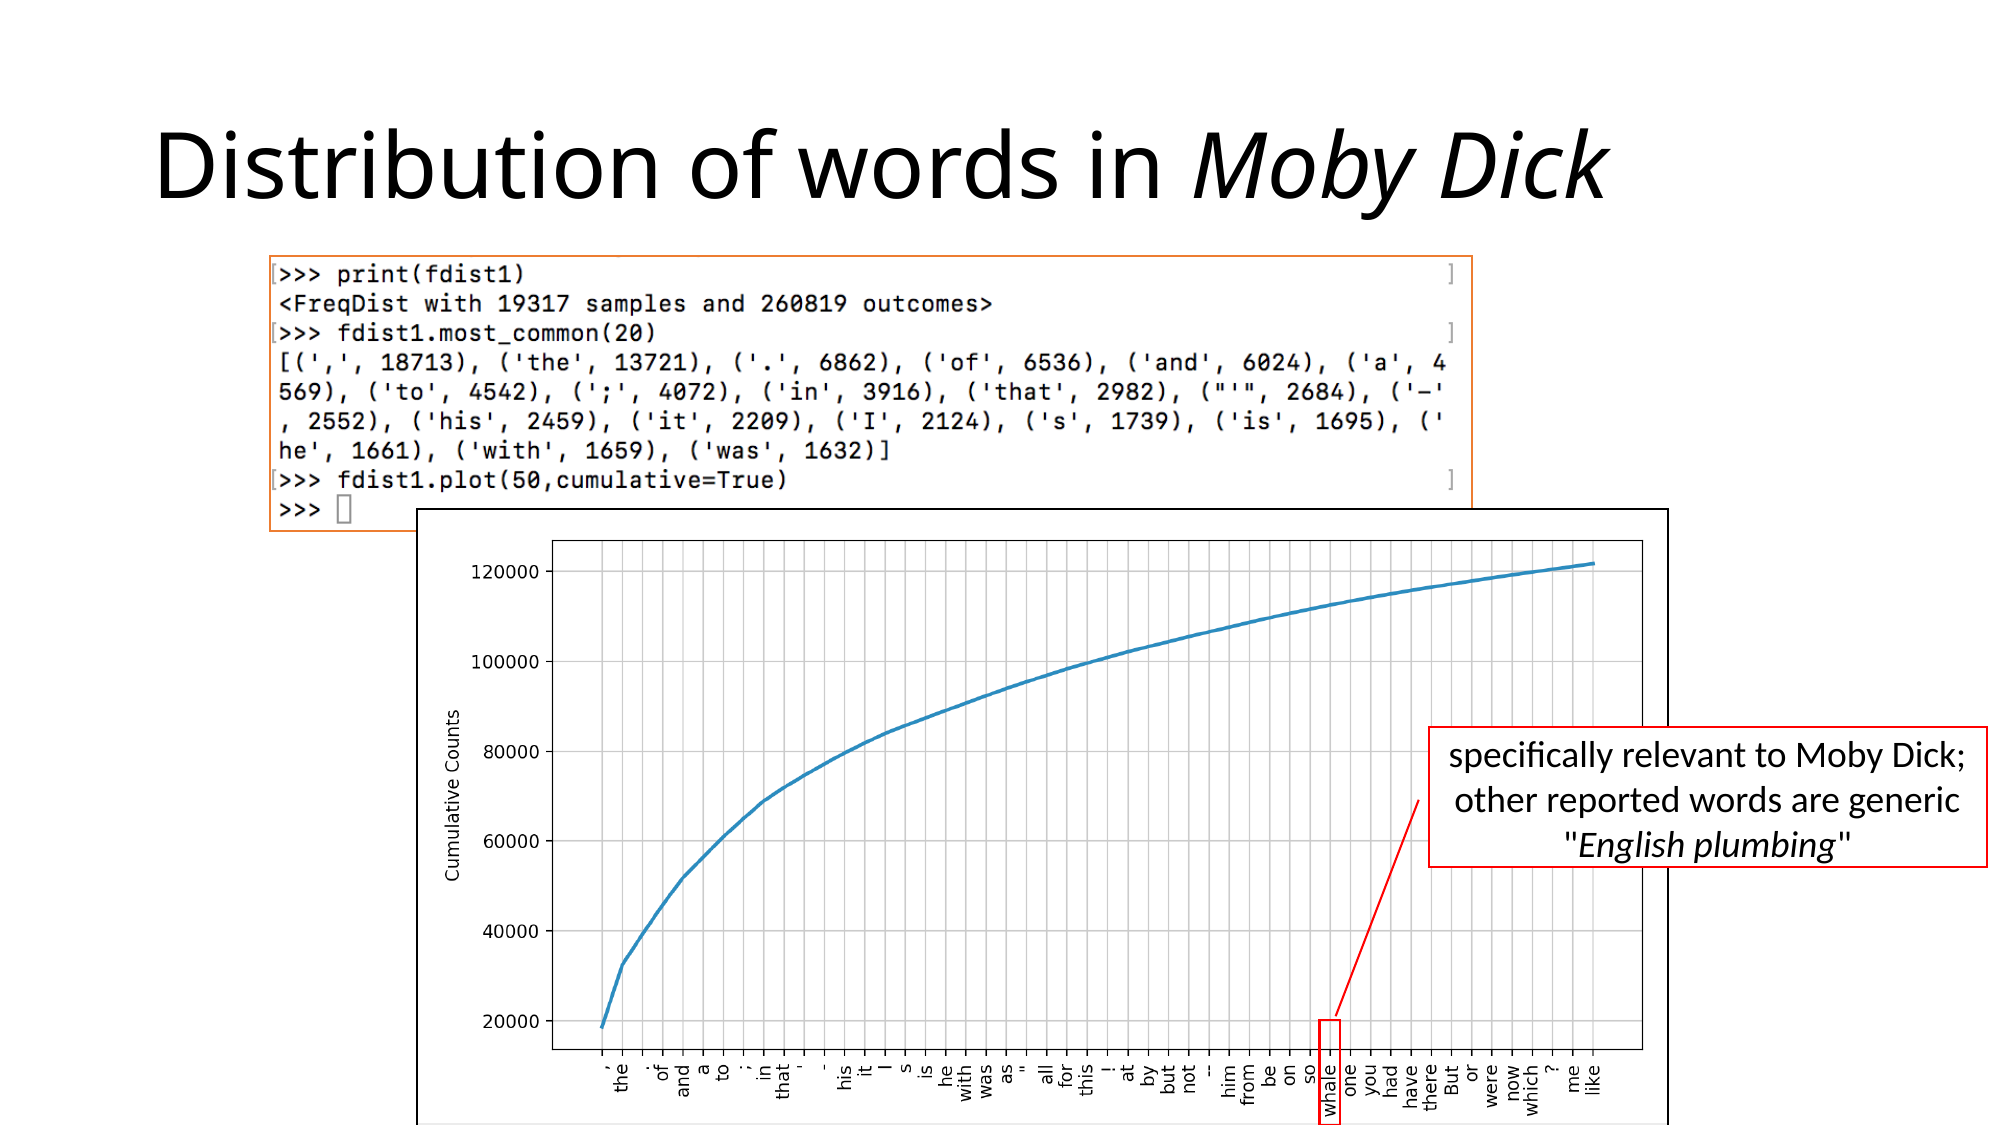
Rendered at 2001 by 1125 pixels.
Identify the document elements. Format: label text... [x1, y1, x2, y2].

picture [270, 257, 1471, 530]
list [418, 509, 1667, 1125]
text_box specifically relevant to Moby Dick; other reported words are generic "English plumbing" [1667, 726, 1988, 868]
title Distribution of words in Moby Dick [137, 59, 1863, 278]
